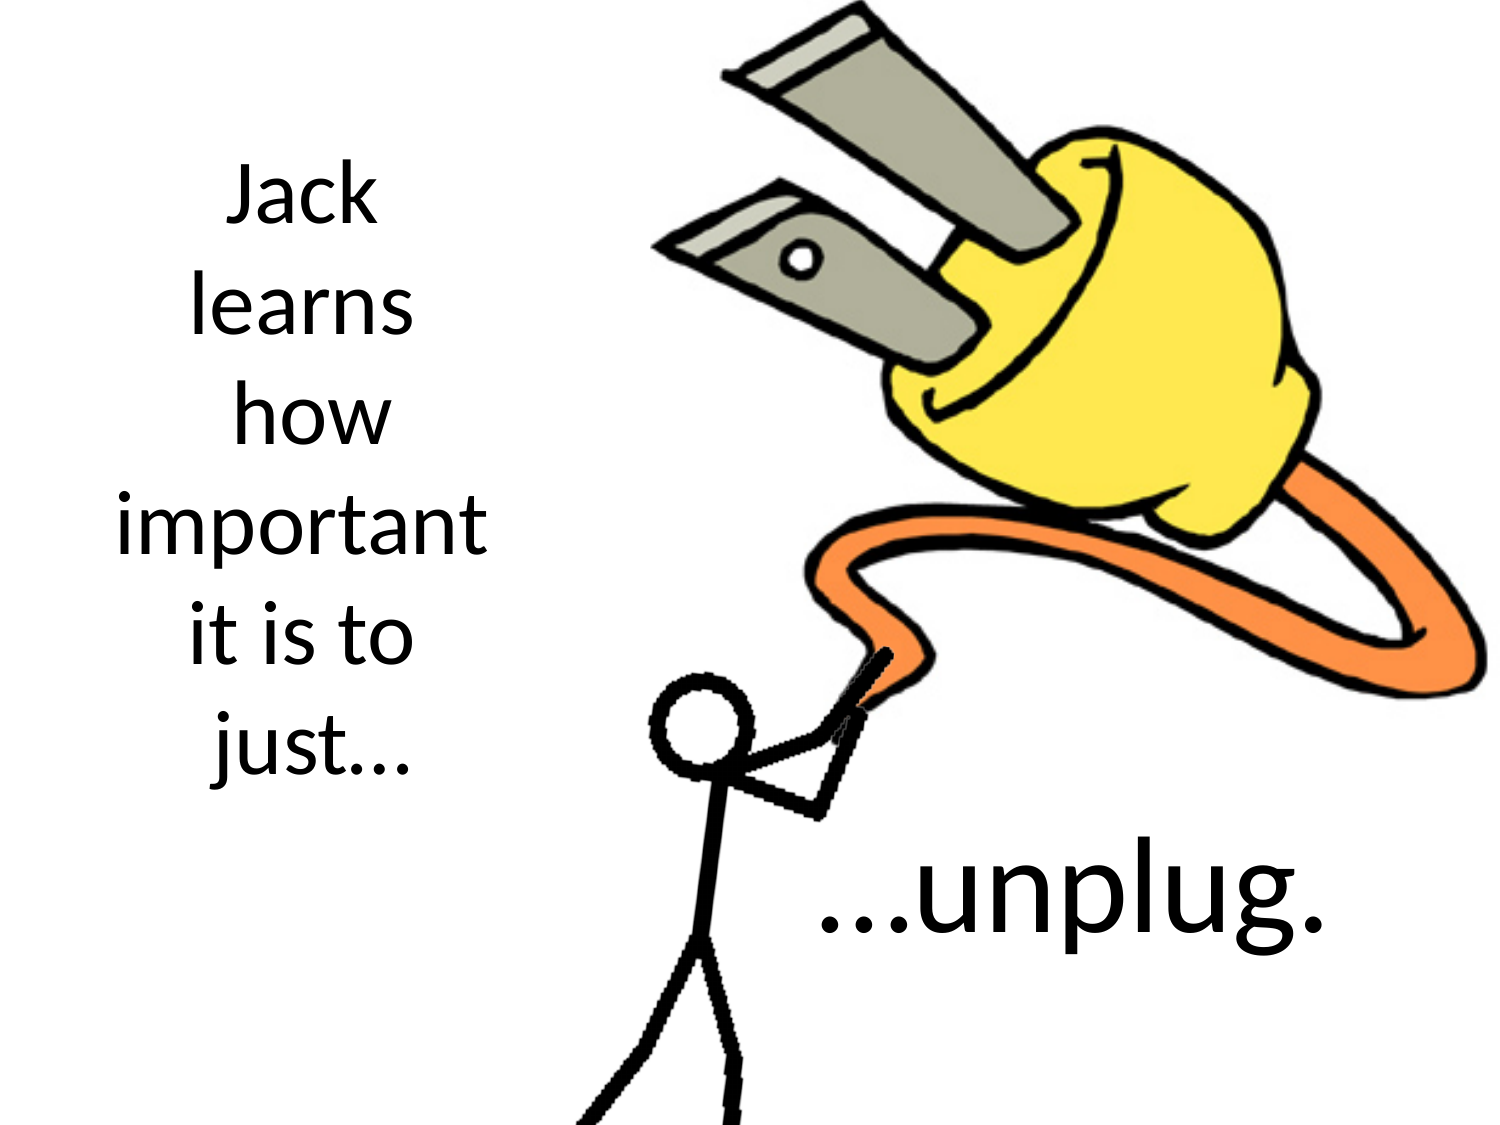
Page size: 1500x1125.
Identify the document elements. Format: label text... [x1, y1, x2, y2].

text_box …unplug. [866, 787, 1348, 968]
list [649, 0, 1500, 749]
title Jack learns how important it is to just… [37, 50, 588, 875]
picture [559, 614, 881, 1125]
